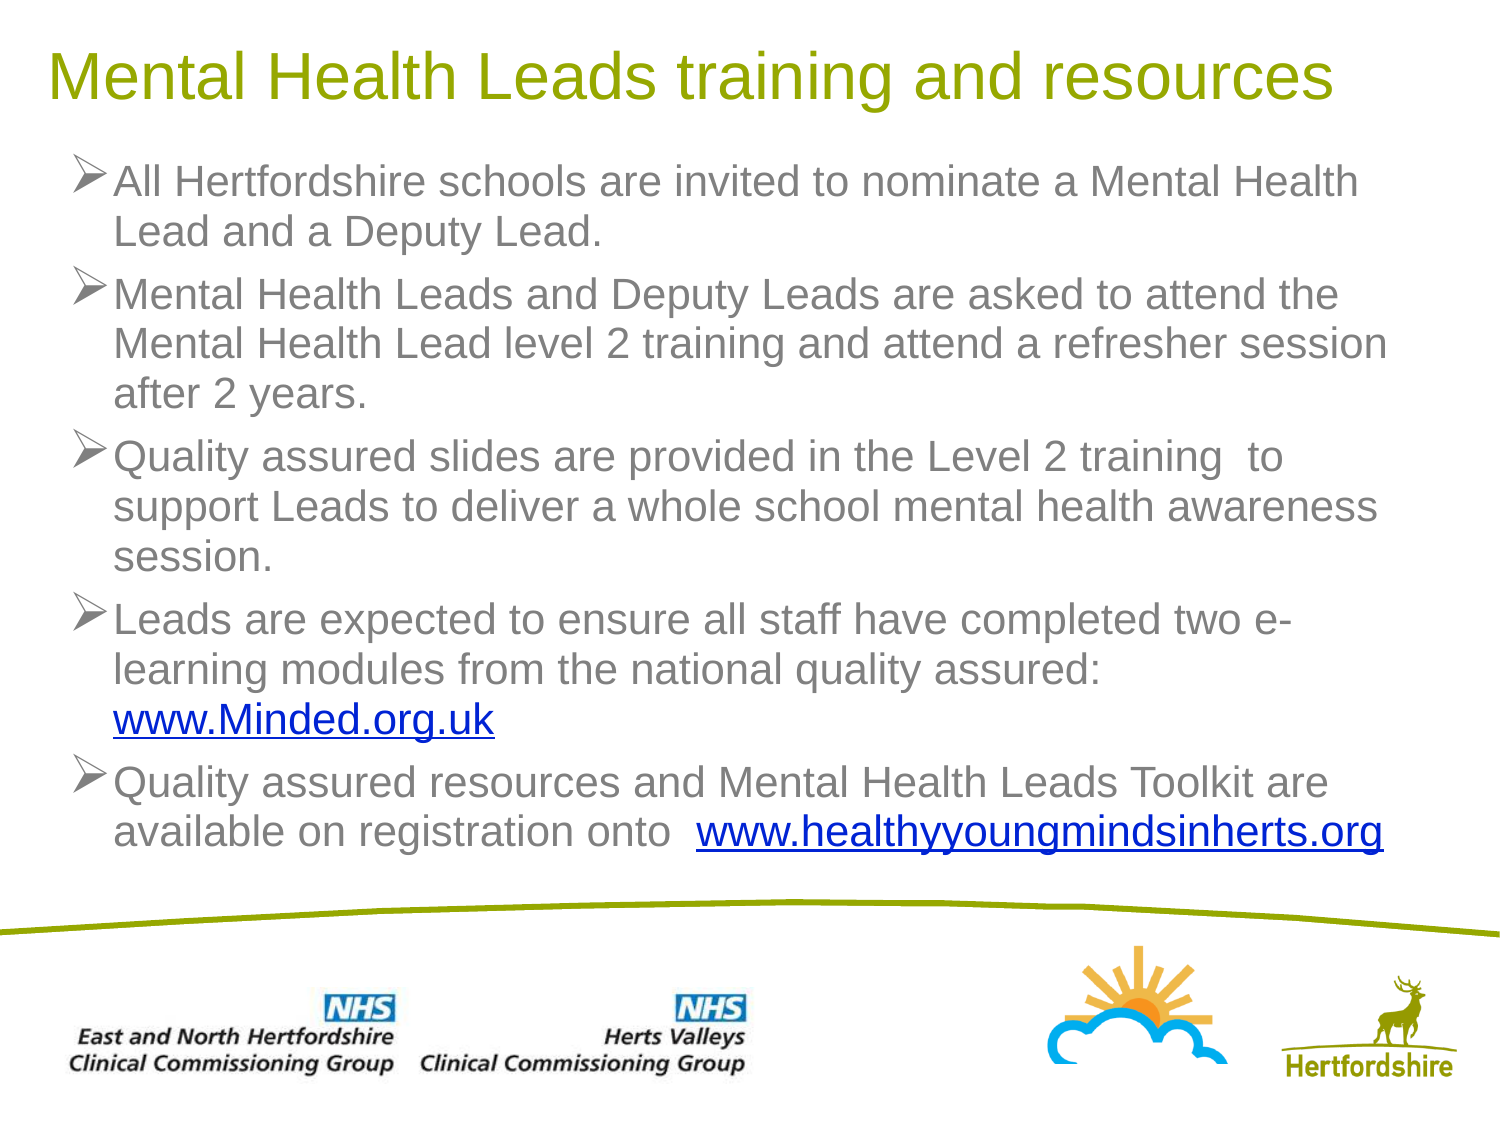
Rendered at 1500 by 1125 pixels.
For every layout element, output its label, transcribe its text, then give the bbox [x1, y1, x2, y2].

list All Hertfordshire schools are invited to nominate a Mental Health Lead and a Deputy Lead. Mental Health Leads and Deputy Leads are asked to attend the Mental Health Lead level 2 training and attend a refresher session after 2 years. Quality assured slides are provided in the Level 2 training to support Leads to deliver a whole school mental health awareness session. Leads are expected to ensure all staff have completed two e-learning modules from the national quality assured: www.Minded.org.uk Quality assured resources and Mental Health Leads Toolkit are available on registration onto www.healthyyoungmindsinherts.org [53, 149, 1448, 882]
picture [1045, 942, 1232, 1064]
picture [64, 987, 764, 1090]
picture [1238, 929, 1500, 1124]
picture [1058, 1018, 1215, 1064]
title Mental Health Leads training and resources [32, 0, 1467, 147]
